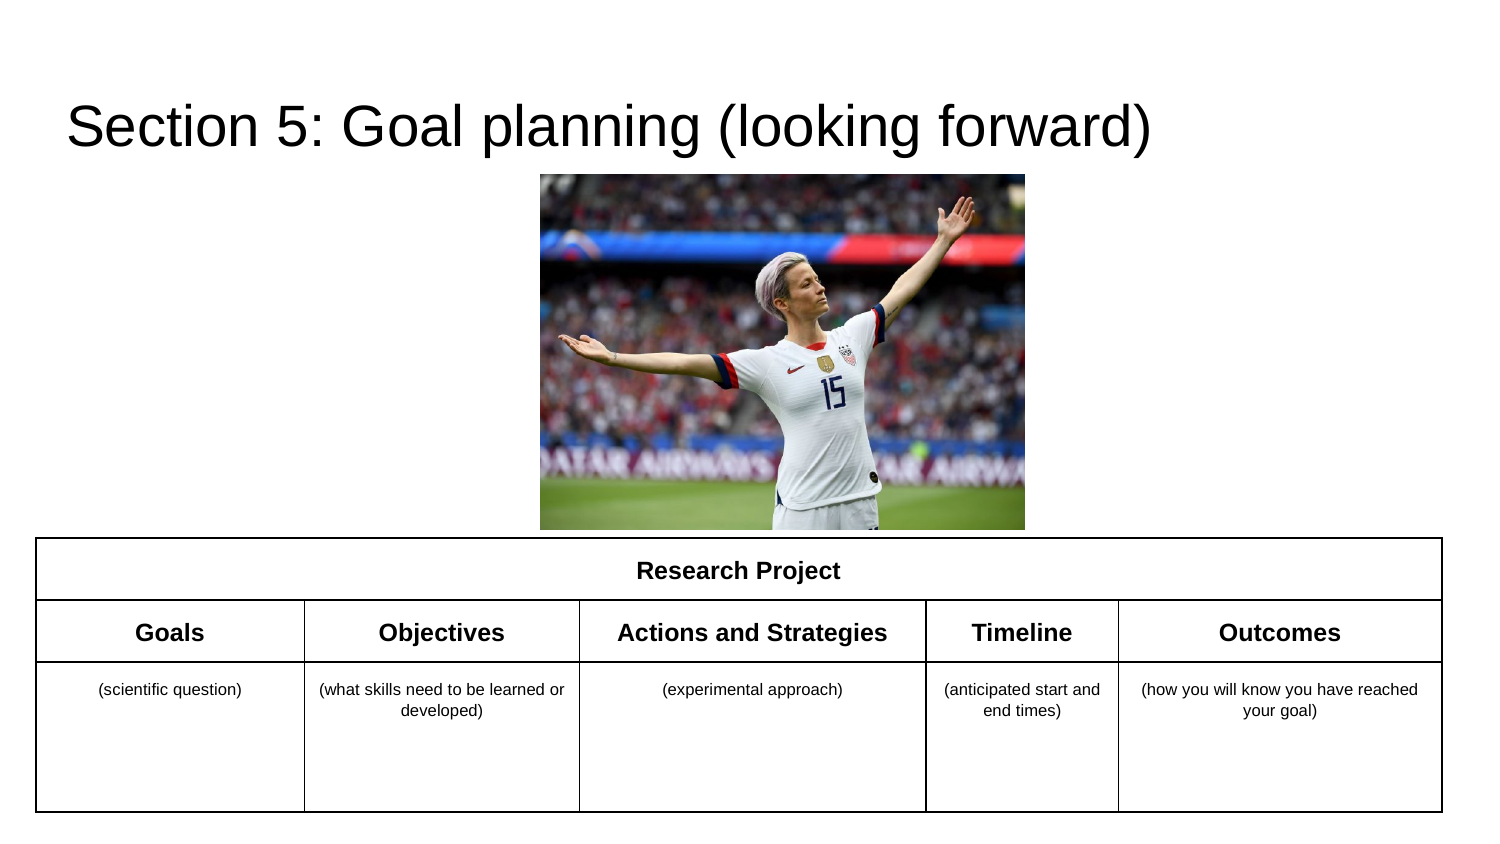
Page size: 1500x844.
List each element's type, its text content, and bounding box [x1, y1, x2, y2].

table_cell Objectives [305, 601, 579, 661]
picture [540, 174, 1026, 531]
table_cell (scientific question) [37, 663, 304, 811]
table_cell (how you will know you have reached your goal) [1119, 663, 1441, 811]
table_cell Outcomes [1119, 601, 1441, 661]
table_cell Actions and Strategies [580, 601, 925, 661]
table_cell (anticipated start and end times) [927, 663, 1118, 811]
table_cell Goals [37, 601, 304, 661]
table_cell (experimental approach) [580, 663, 925, 811]
table_header Research Project [37, 539, 1441, 599]
table_cell (what skills need to be learned or developed) [305, 663, 579, 811]
table_cell Timeline [927, 601, 1118, 661]
title Section 5: Goal planning (looking forward) [51, 72, 1449, 167]
